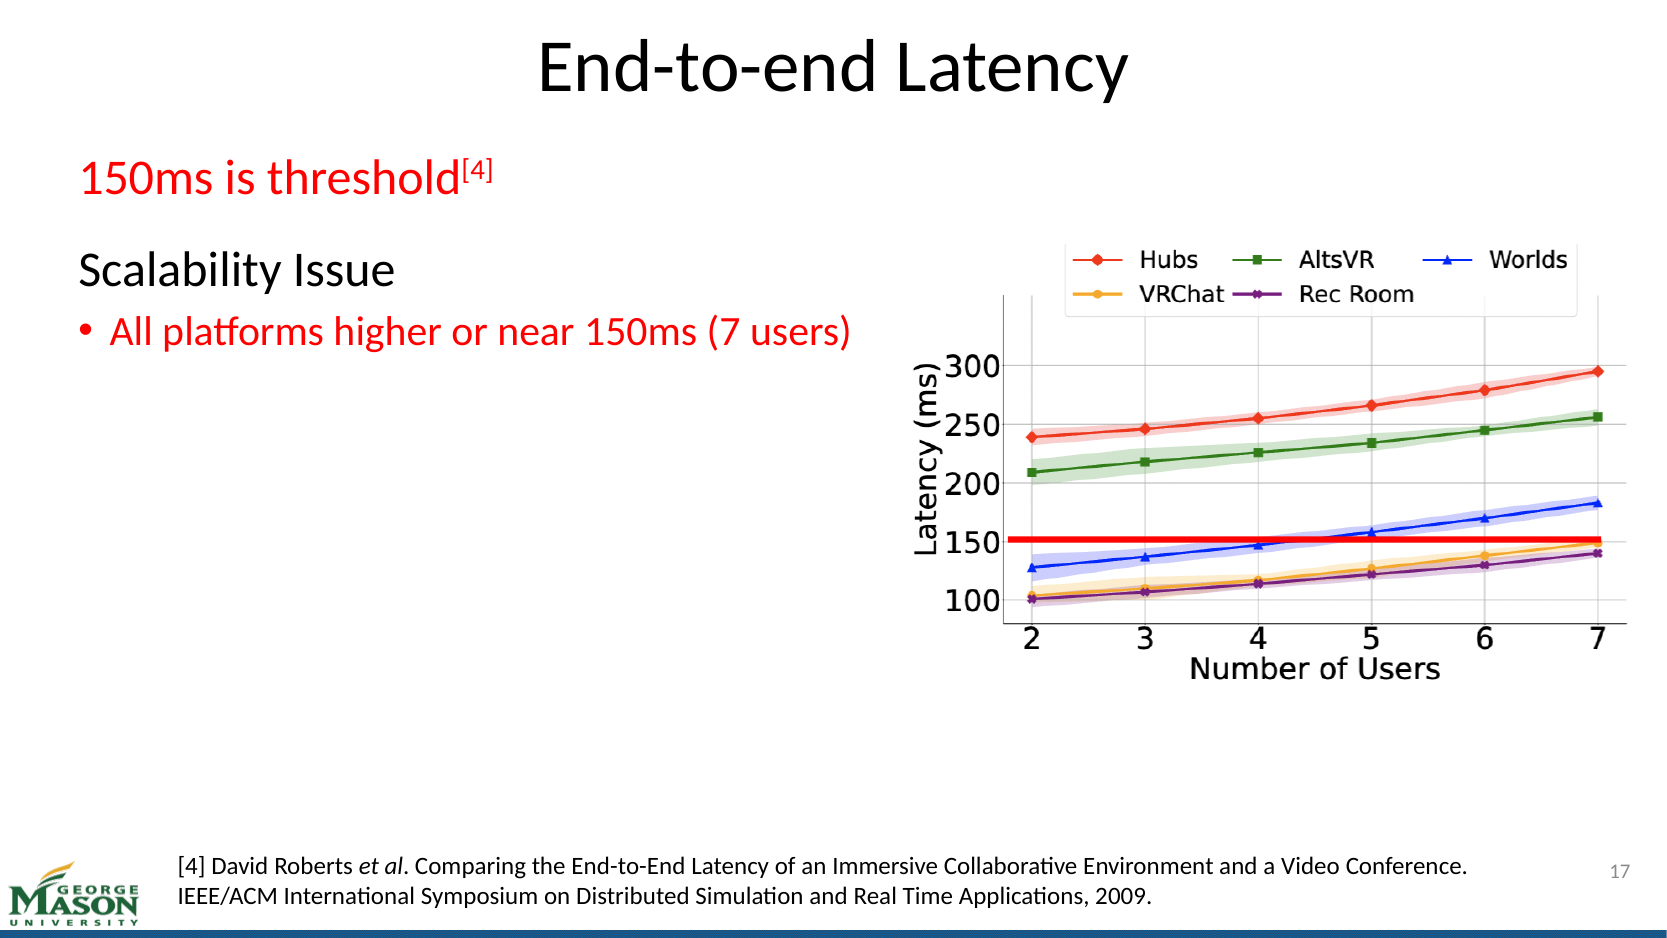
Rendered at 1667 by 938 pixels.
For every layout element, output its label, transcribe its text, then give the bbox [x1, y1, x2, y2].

picture [899, 244, 1629, 694]
picture [1504, 930, 1667, 938]
slide_number 17 [1504, 845, 1646, 896]
text_box End-to-end Latency [496, 3, 1170, 130]
text_box 150ms is threshold[4] Scalability Issue All platforms higher or near 150ms (7 users) [63, 143, 1007, 912]
text_box [4] David Roberts et al. Comparing the End-to-End Latency of an Immersive Collaborative Environment and a Video Conference. IEEE/ACM International Symposium on Distributed Simulation and Real Time Applications, 2009. [162, 842, 1504, 938]
picture [0, 858, 162, 938]
